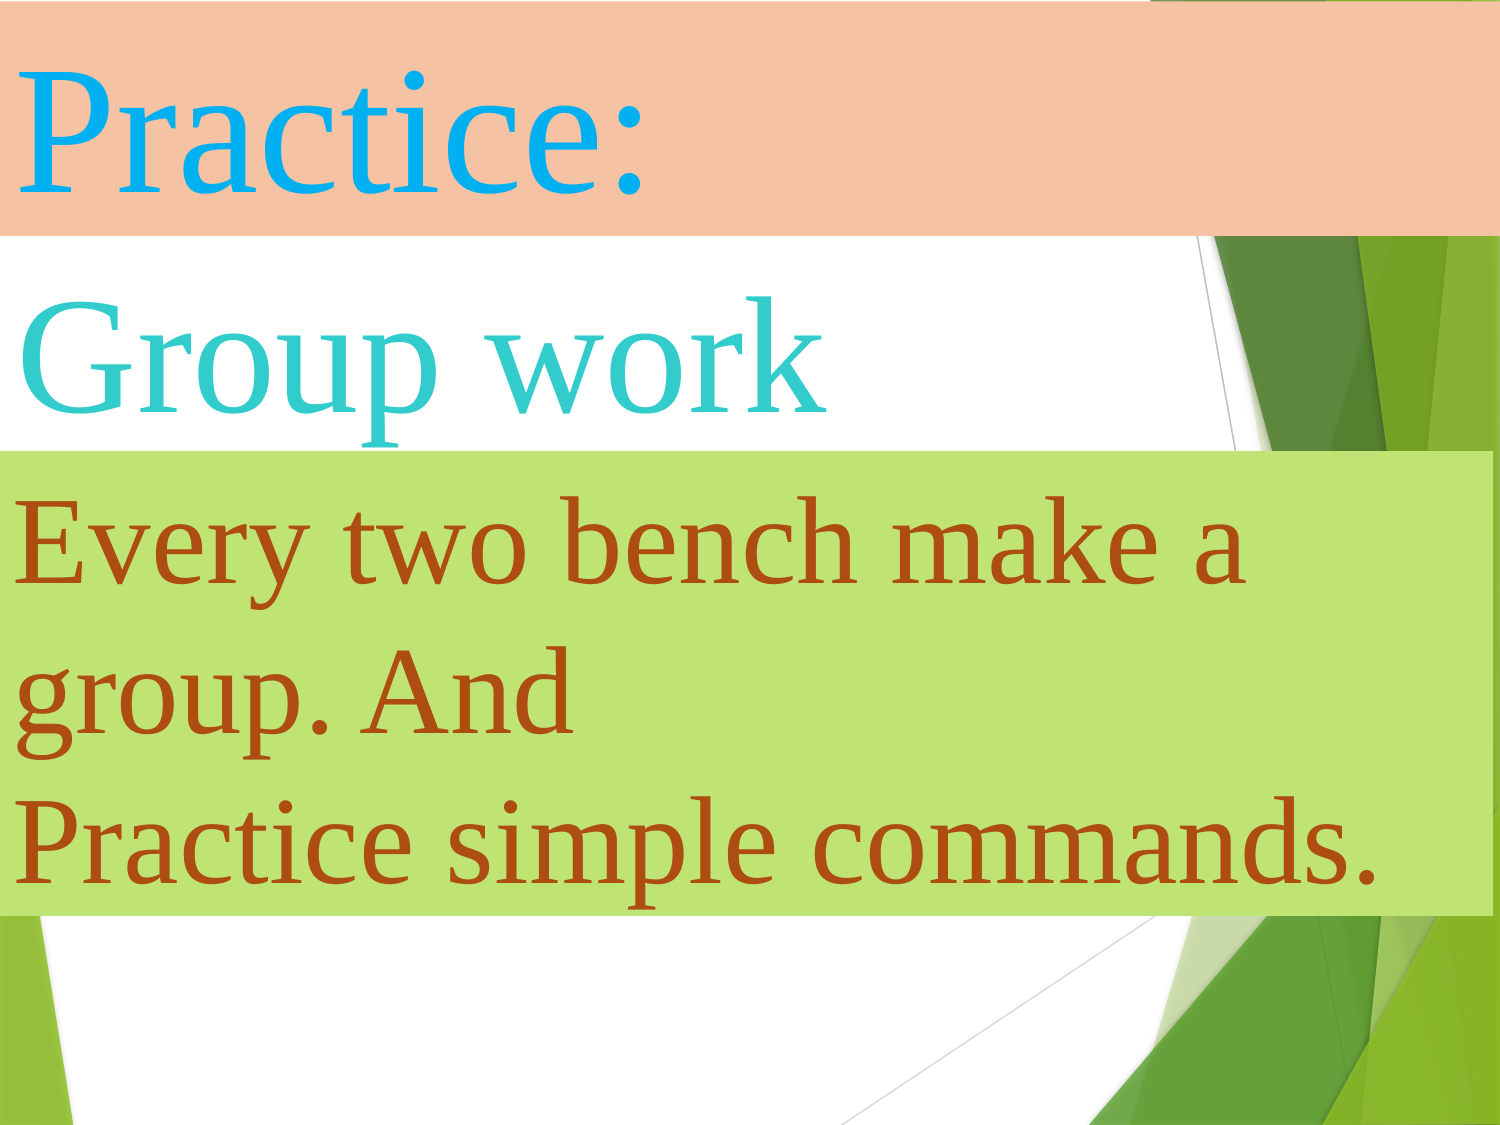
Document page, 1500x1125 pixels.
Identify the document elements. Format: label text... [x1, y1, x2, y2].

text_box Group work [2, 238, 1500, 454]
text_box Practice: [0, 1, 1500, 236]
text_box Every two bench make a group. And Practice simple commands. [0, 451, 1494, 916]
